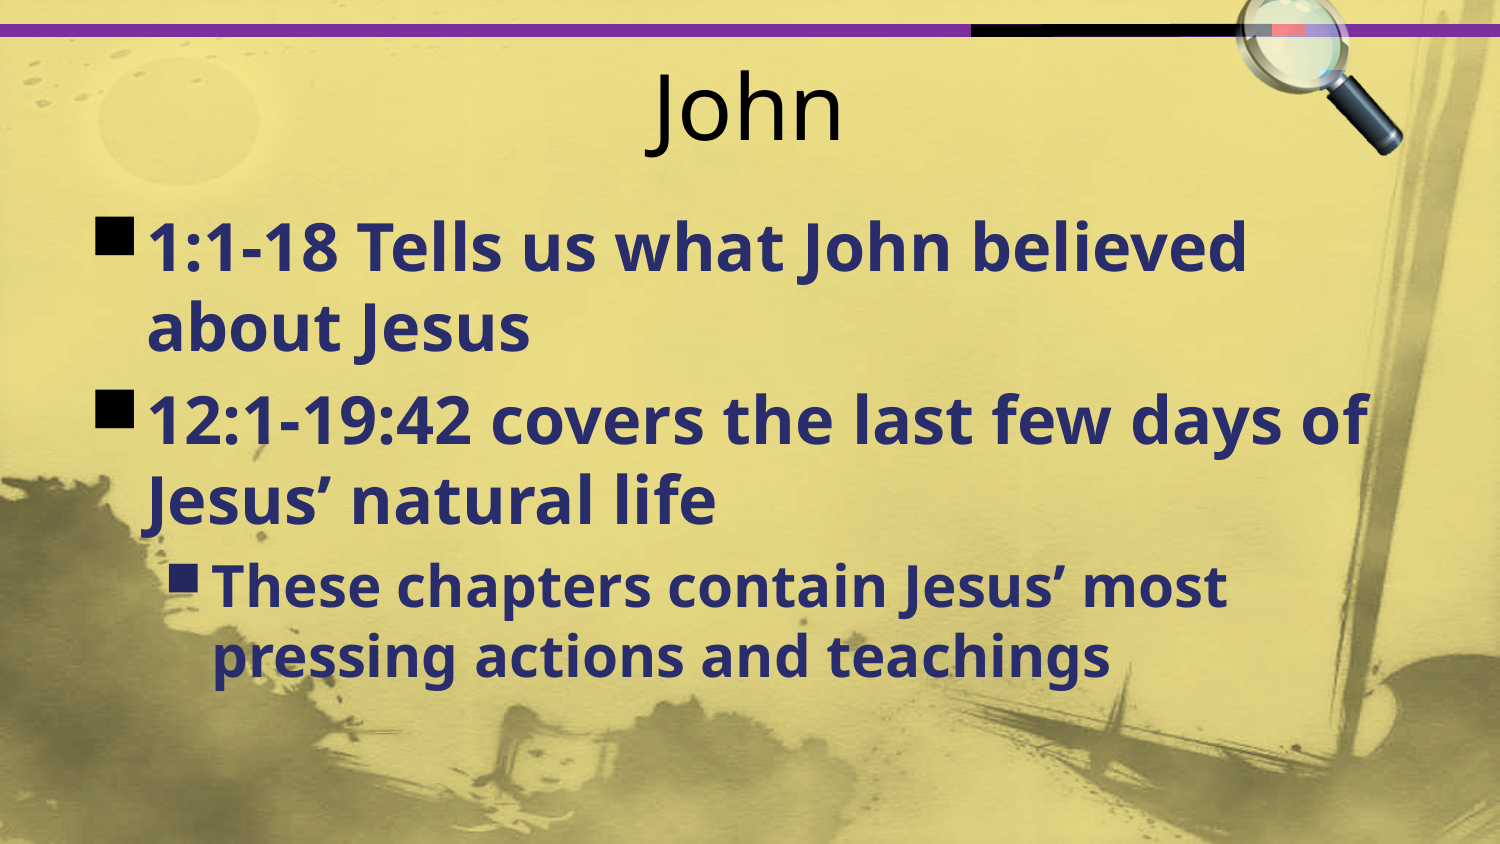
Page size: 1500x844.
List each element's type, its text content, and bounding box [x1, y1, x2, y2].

picture [1227, 23, 1273, 33]
title John [75, 33, 1425, 175]
list 1:1-18 Tells us what John believed about Jesus 12:1-19:42 covers the last few days of Jesus’ natural life These chapters contain Jesus’ most pressing actions and teachings [75, 196, 1425, 844]
